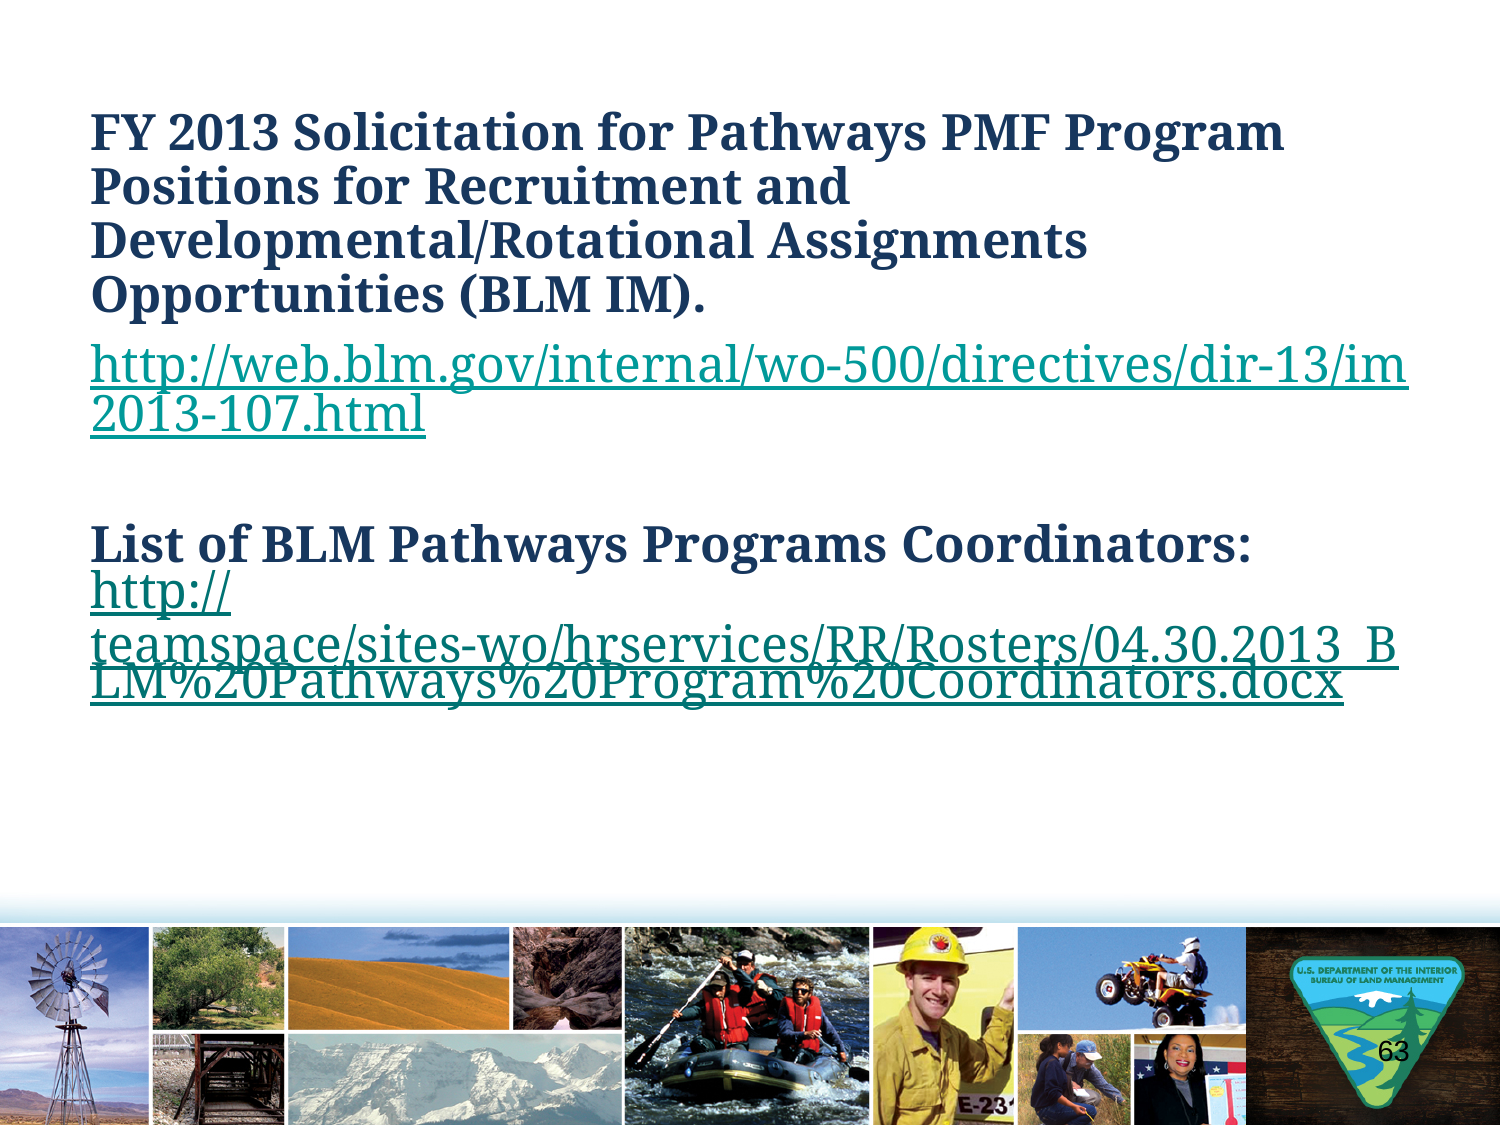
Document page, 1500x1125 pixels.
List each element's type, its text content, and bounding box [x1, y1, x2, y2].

slide_number 63 [1074, 1024, 1426, 1103]
list FY 2013 Solicitation for Pathways PMF Program Positions for Recruitment and Developmental/Rotational Assignments Opportunities (BLM IM). http://web.blm.gov/internal/wo-500/directives/dir-13/im2013-107.html List of BLM Pathways Programs Coordinators: http://teamspace/sites-wo/hrservices/RR/Rosters/04.30.2013_BLM%20Pathways%20Program%20Coordinators.docx [75, 99, 1425, 775]
picture [0, 0, 1500, 1125]
